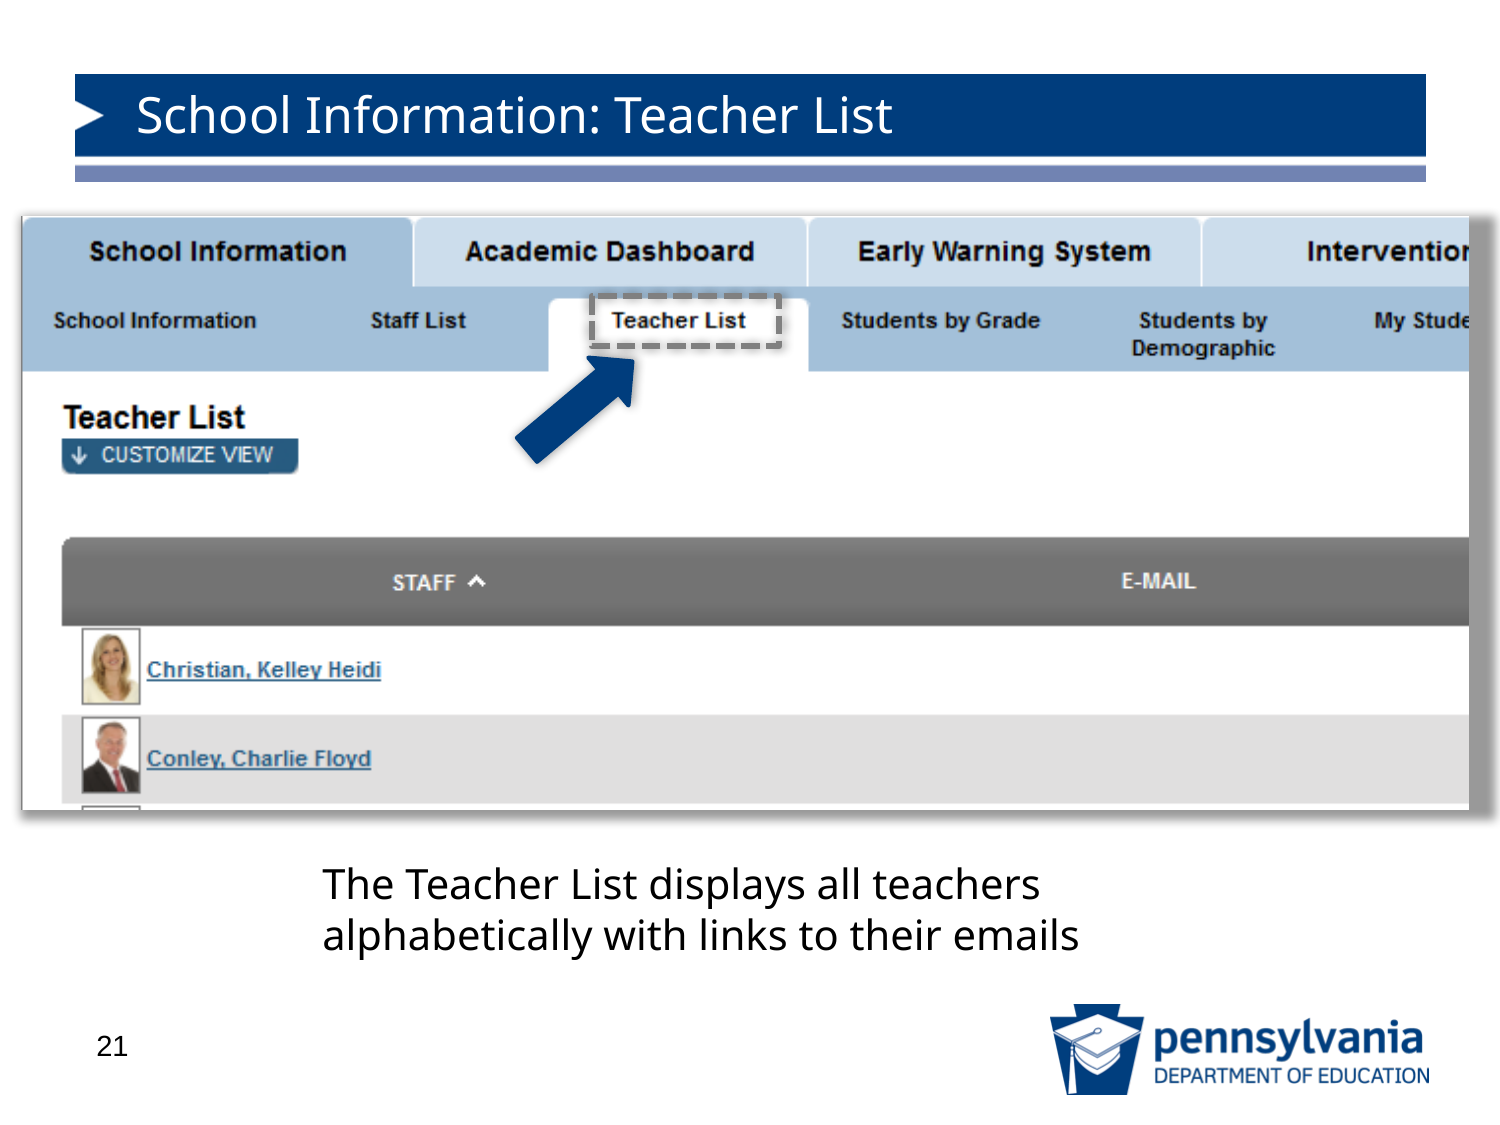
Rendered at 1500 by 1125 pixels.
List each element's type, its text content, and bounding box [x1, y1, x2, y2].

slide_number 21 [75, 1020, 150, 1095]
text_box The Teacher List displays all teachers alphabetically with links to their emails [307, 850, 1183, 966]
picture [1050, 1004, 1429, 1095]
picture [21, 216, 1469, 810]
title School Information: Teacher List [121, 75, 1413, 152]
picture [75, 74, 1426, 182]
